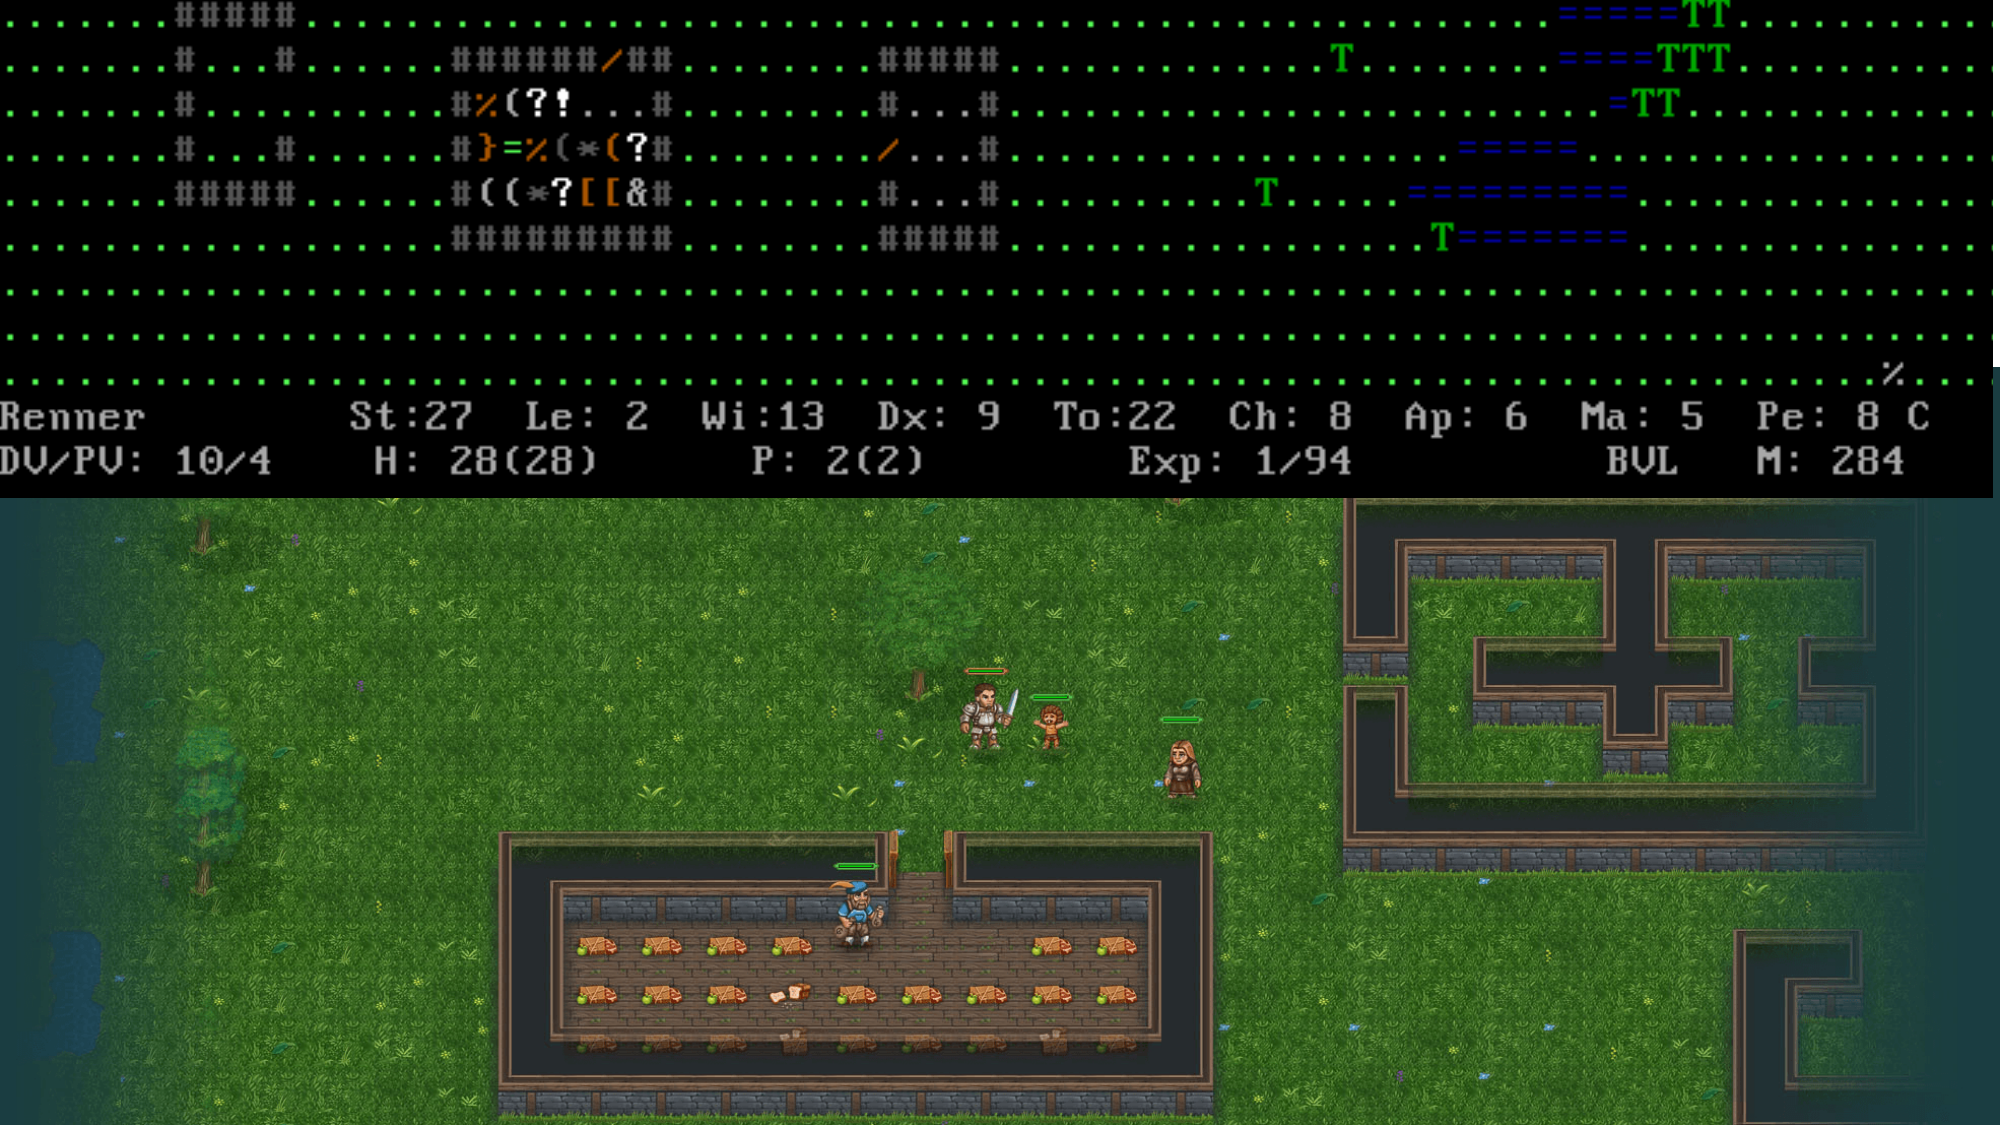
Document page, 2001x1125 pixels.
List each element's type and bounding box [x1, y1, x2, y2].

picture [0, 0, 1993, 498]
list [0, 367, 2000, 1125]
